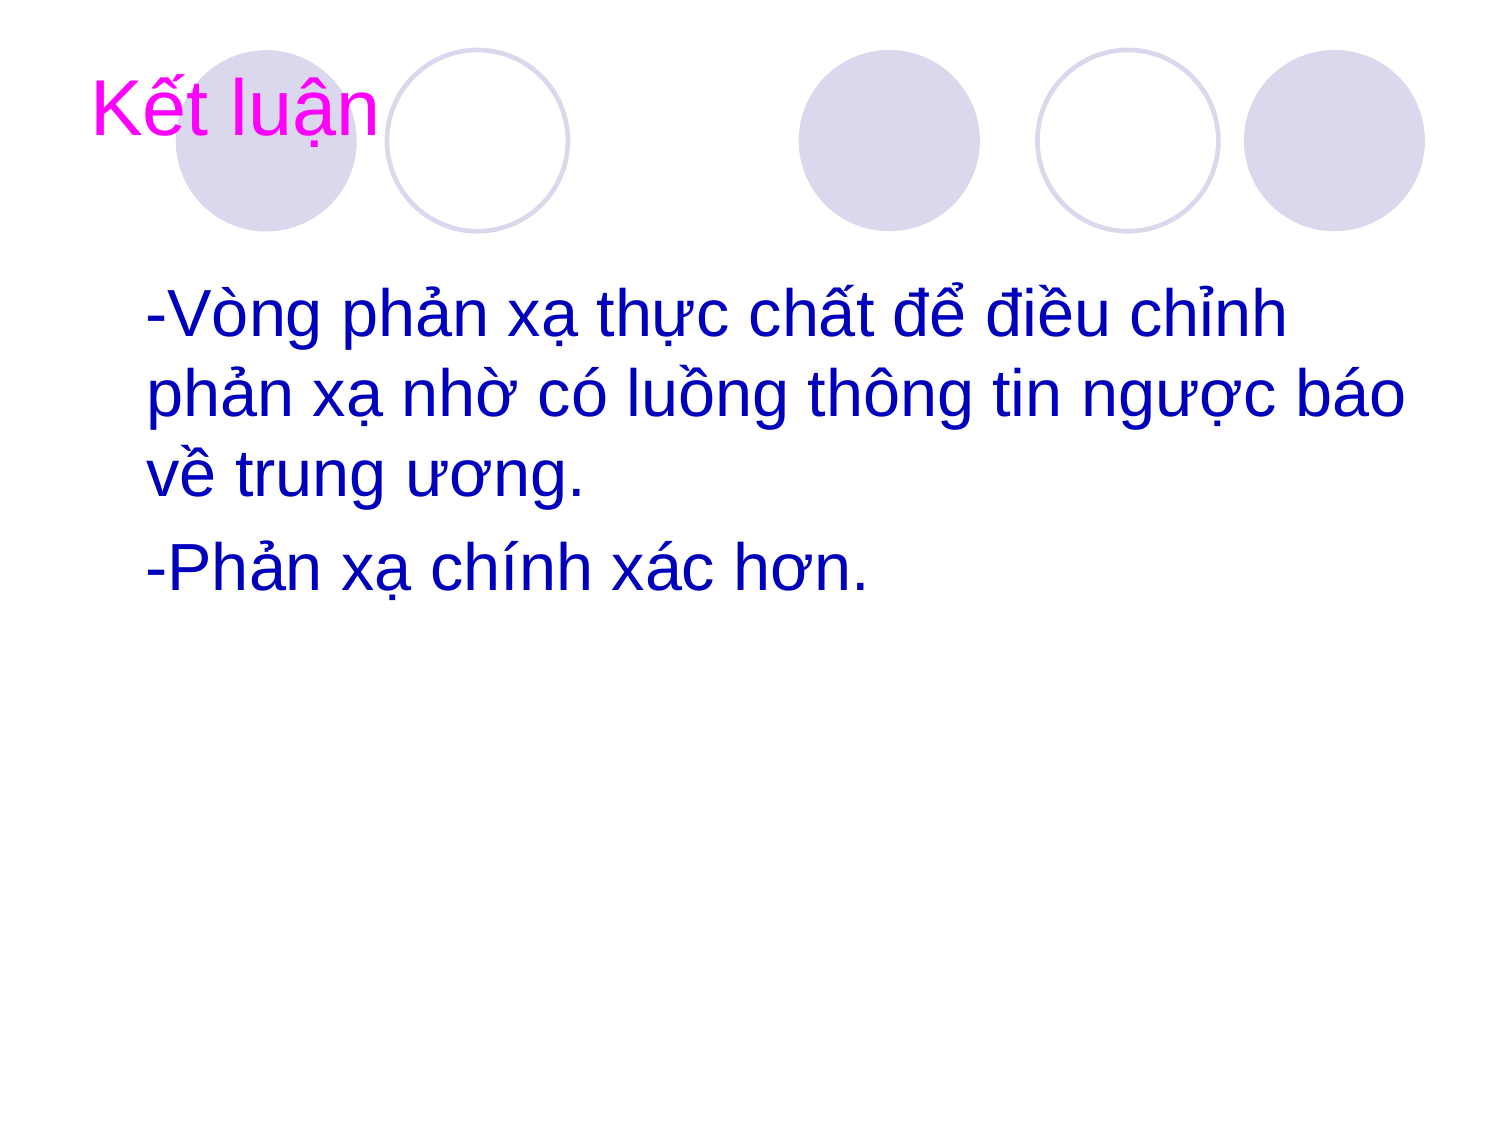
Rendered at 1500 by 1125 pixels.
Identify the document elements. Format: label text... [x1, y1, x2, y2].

title Kết luận [75, 45, 1425, 163]
list -Vòng phản xạ thực chất để điều chỉnh phản xạ nhờ có luồng thông tin ngược báo về trung ương. -Phản xạ chính xác hơn. [75, 262, 1425, 1006]
